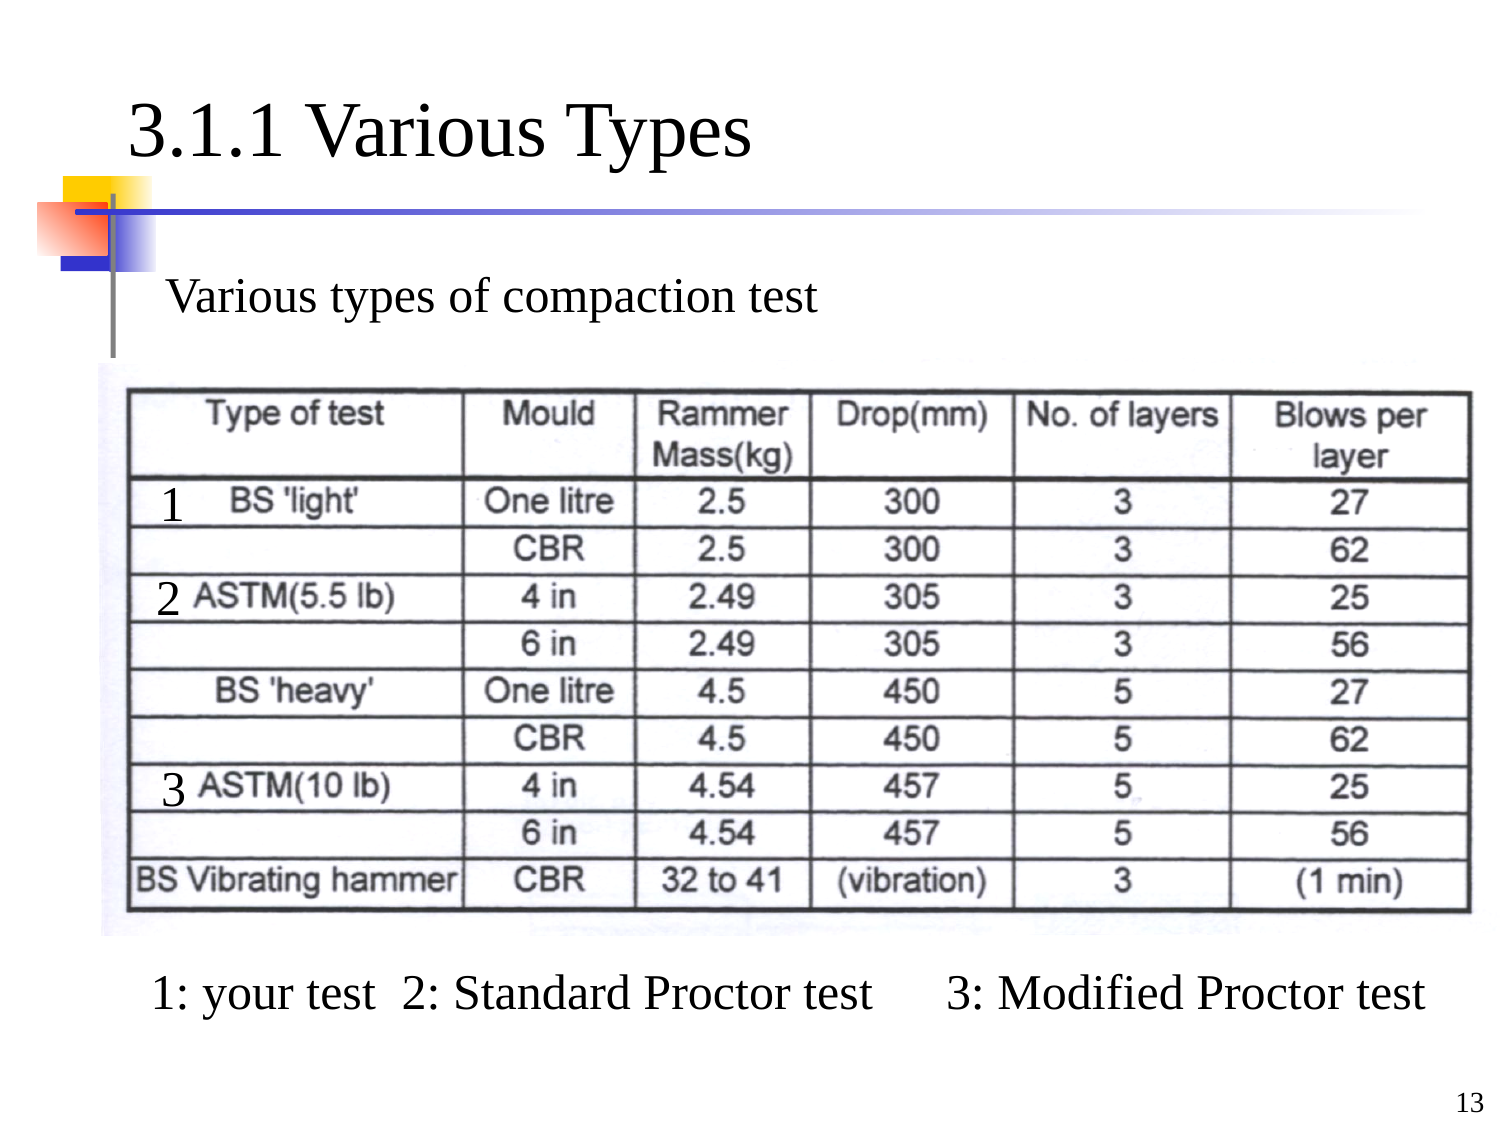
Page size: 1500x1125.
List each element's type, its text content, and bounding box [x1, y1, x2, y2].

text_box 2: Standard Proctor test [386, 952, 923, 1027]
title 3.1.1 Various Types [112, 50, 1388, 200]
text_box Various types of compaction test [150, 254, 886, 330]
slide_number 13 [1406, 1076, 1500, 1125]
text_box 1: your test [135, 952, 386, 1027]
text_box 3: Modified Proctor test [931, 952, 1467, 1027]
picture [98, 358, 1500, 936]
